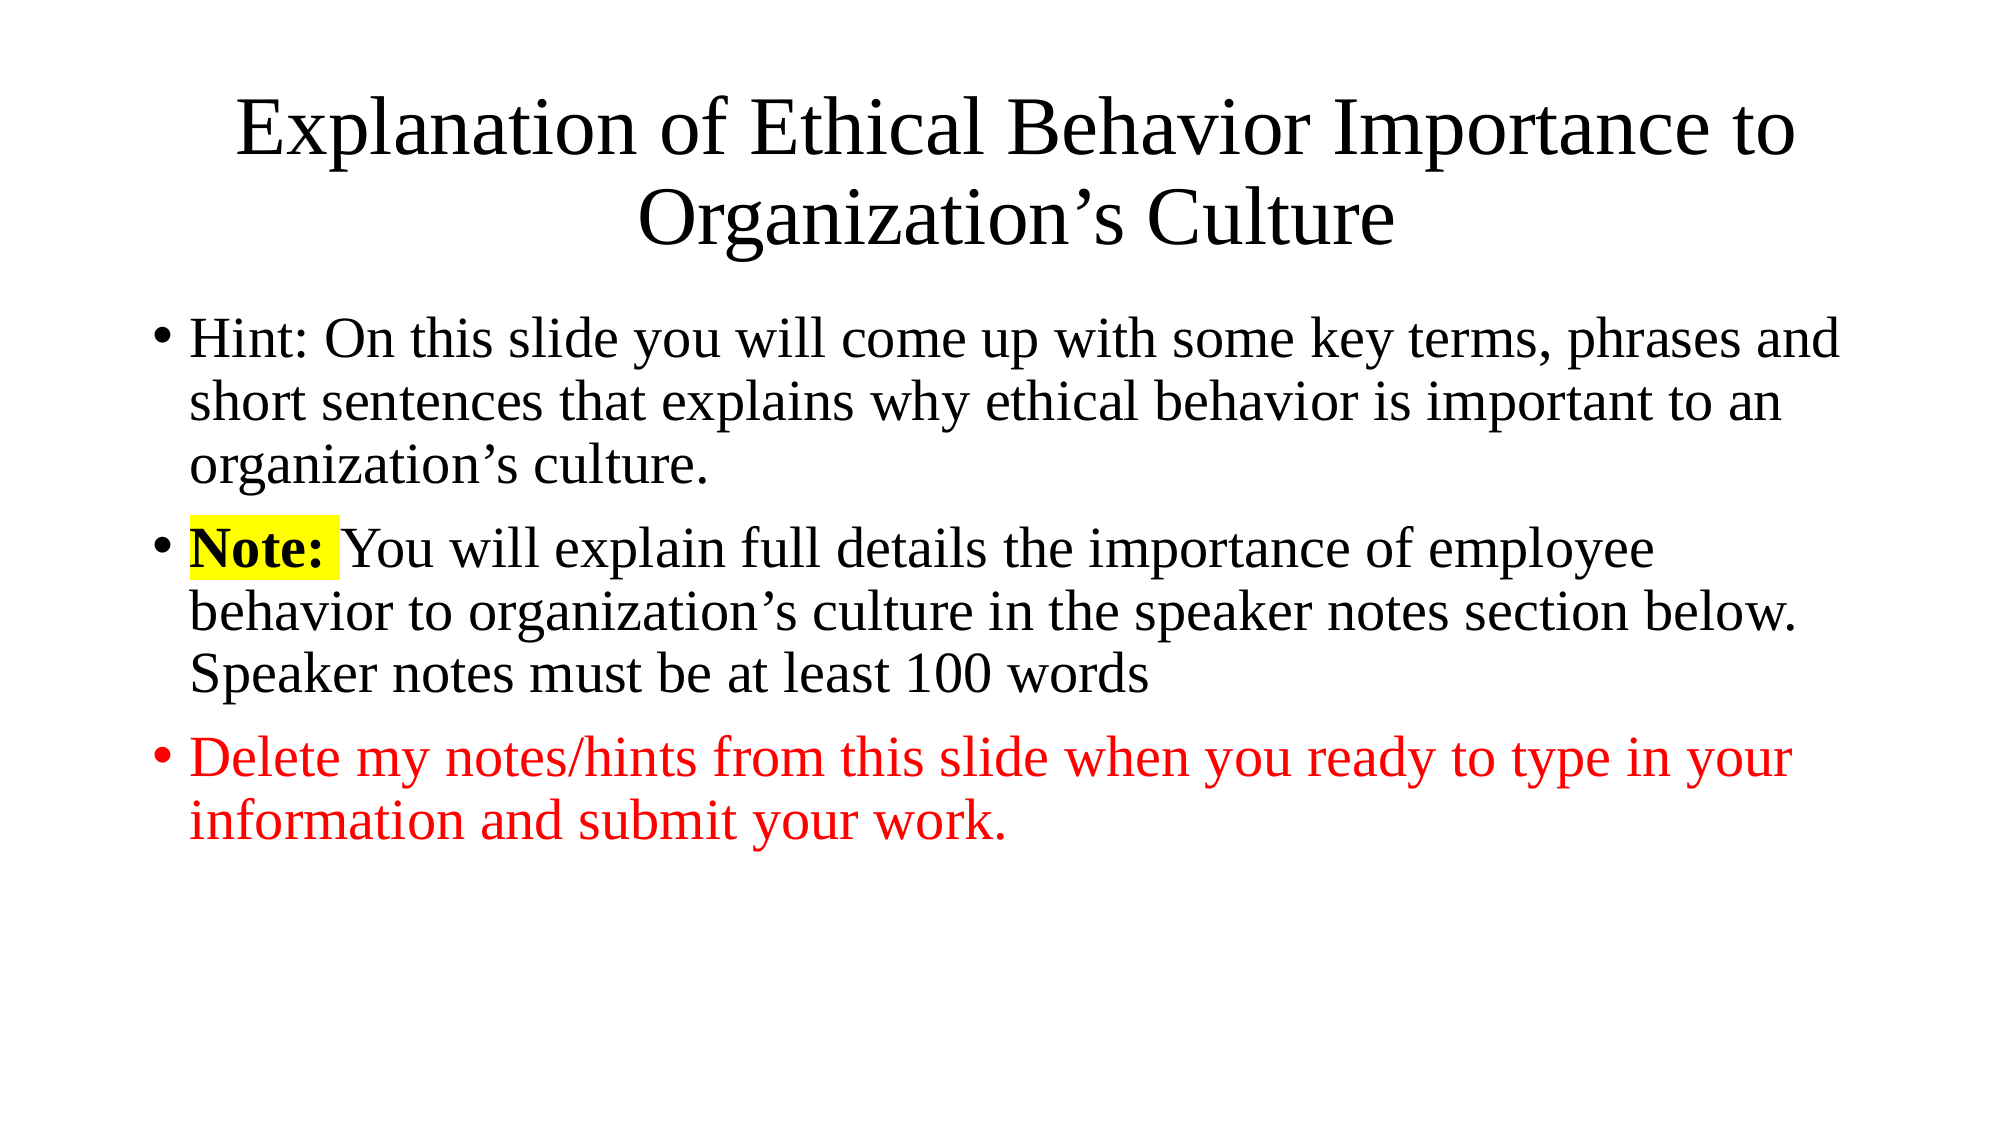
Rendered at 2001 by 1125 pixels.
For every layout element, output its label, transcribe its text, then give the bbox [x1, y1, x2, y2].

title Explanation of Ethical Behavior Importance to Organization’s Culture [87, 78, 1948, 266]
list Hint: On this slide you will come up with some key terms, phrases and short sentences that explains why ethical behavior is important to an organization’s culture. Note: You will explain full details the importance of employee behavior to organization’s culture in the speaker notes section below. Speaker notes must be at least 100 words Delete my notes/hints from this slide when you ready to type in your information and submit your work. [137, 299, 1863, 1014]
